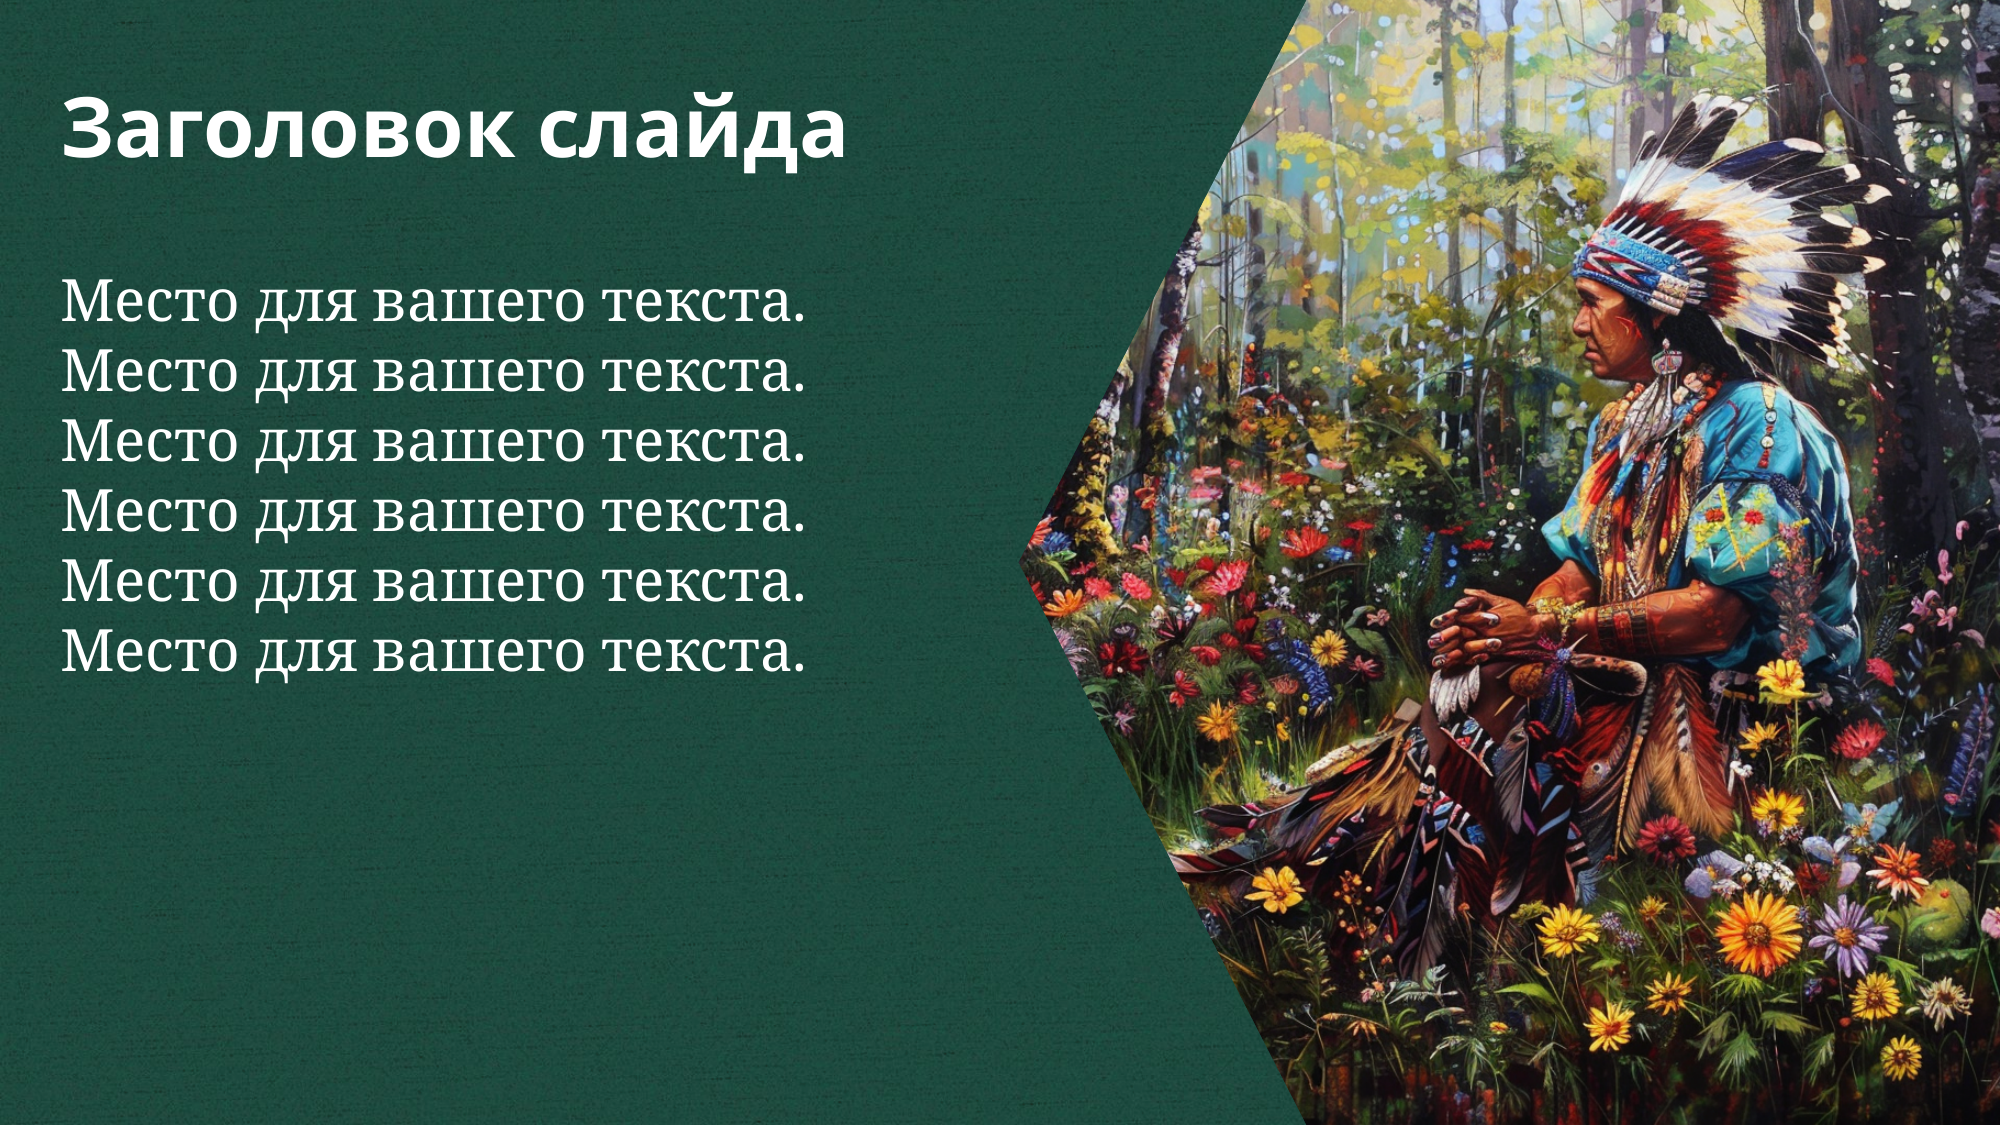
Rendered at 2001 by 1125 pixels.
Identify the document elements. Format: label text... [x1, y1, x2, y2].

text_box Заголовок слайда [45, 77, 950, 255]
text_box Место для вашего текста. Место для вашего текста. Место для вашего текста. Место для вашего текста. Место для вашего текста. Место для вашего текста. [45, 255, 950, 761]
picture [1018, 0, 2000, 1125]
